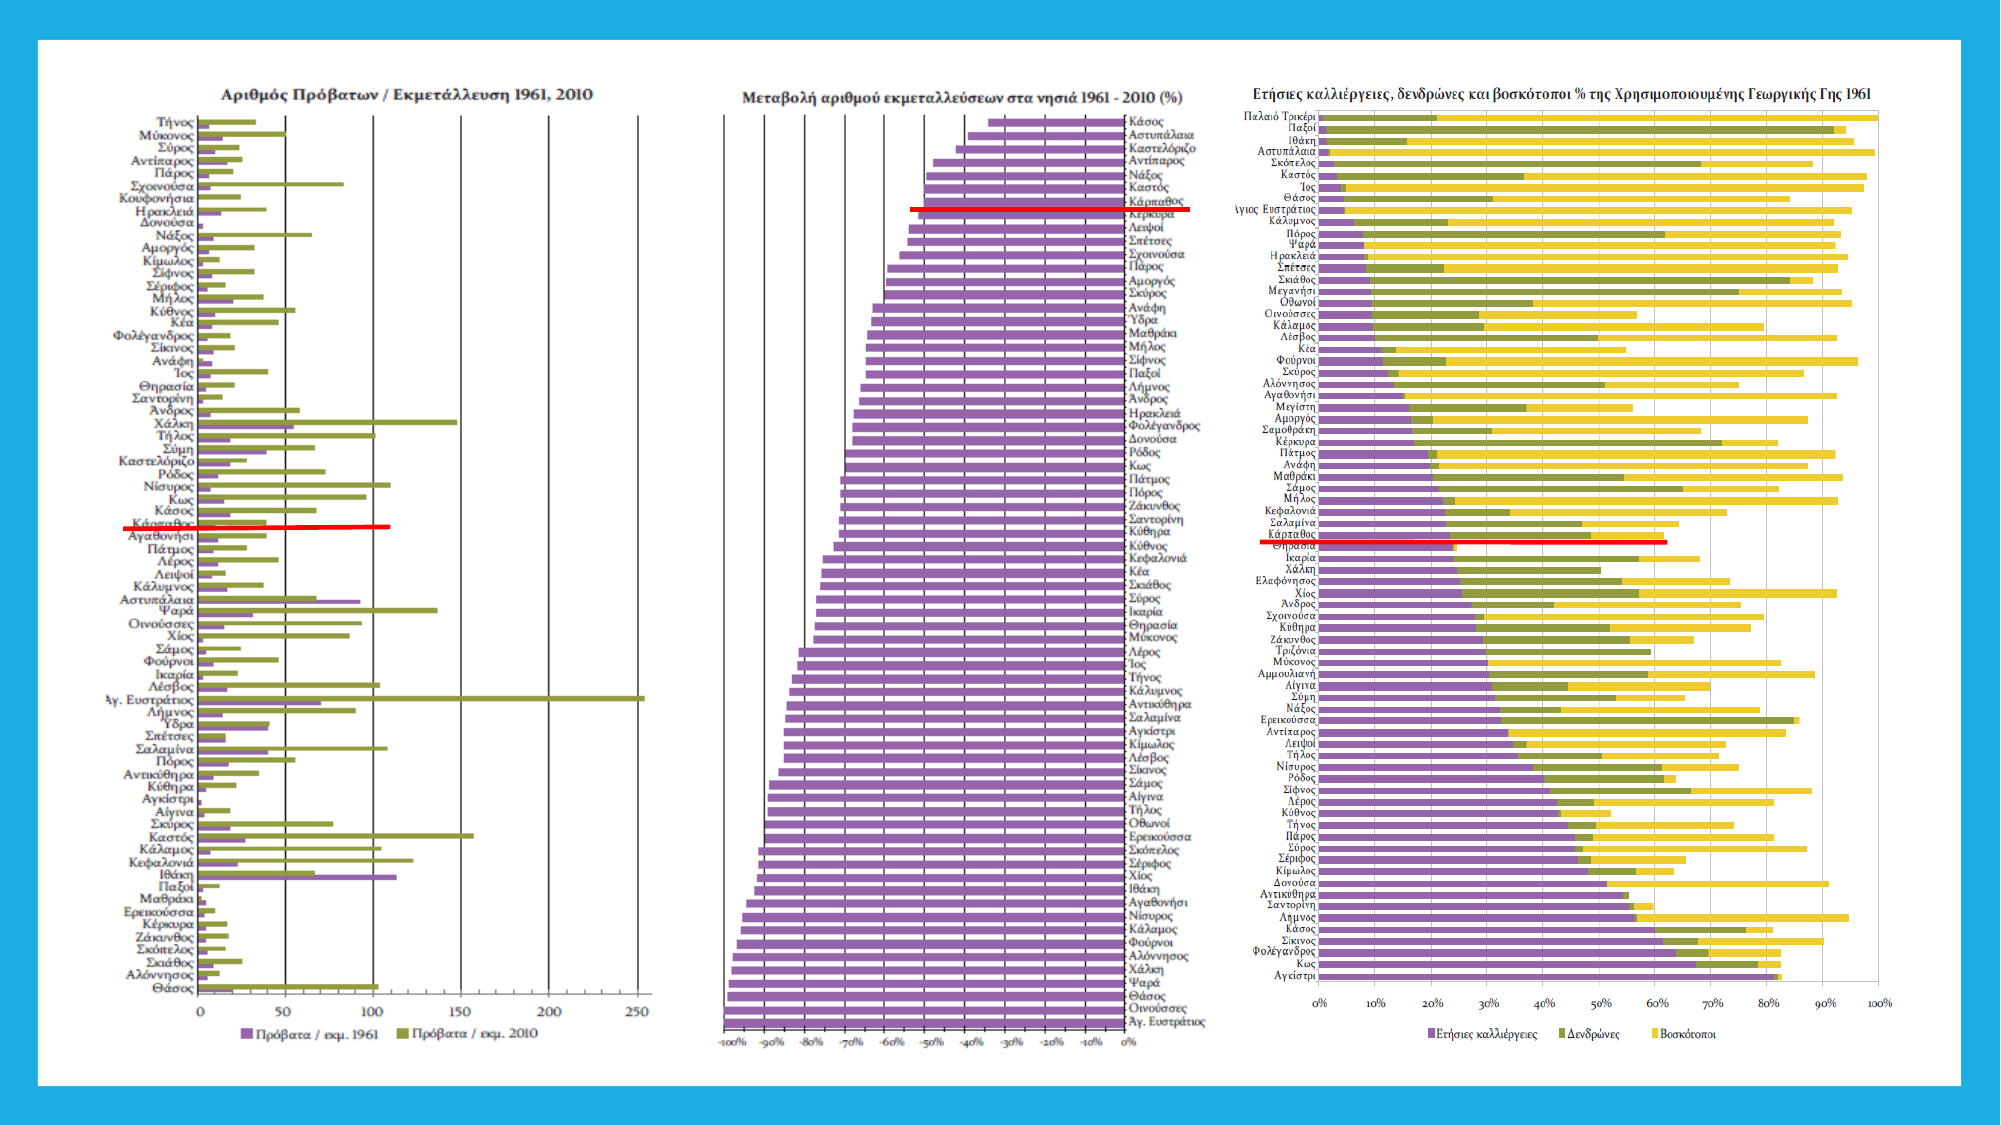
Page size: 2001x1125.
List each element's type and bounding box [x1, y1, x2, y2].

text_box [122, 526, 391, 530]
picture [1235, 76, 1945, 1050]
picture [105, 65, 1214, 1050]
